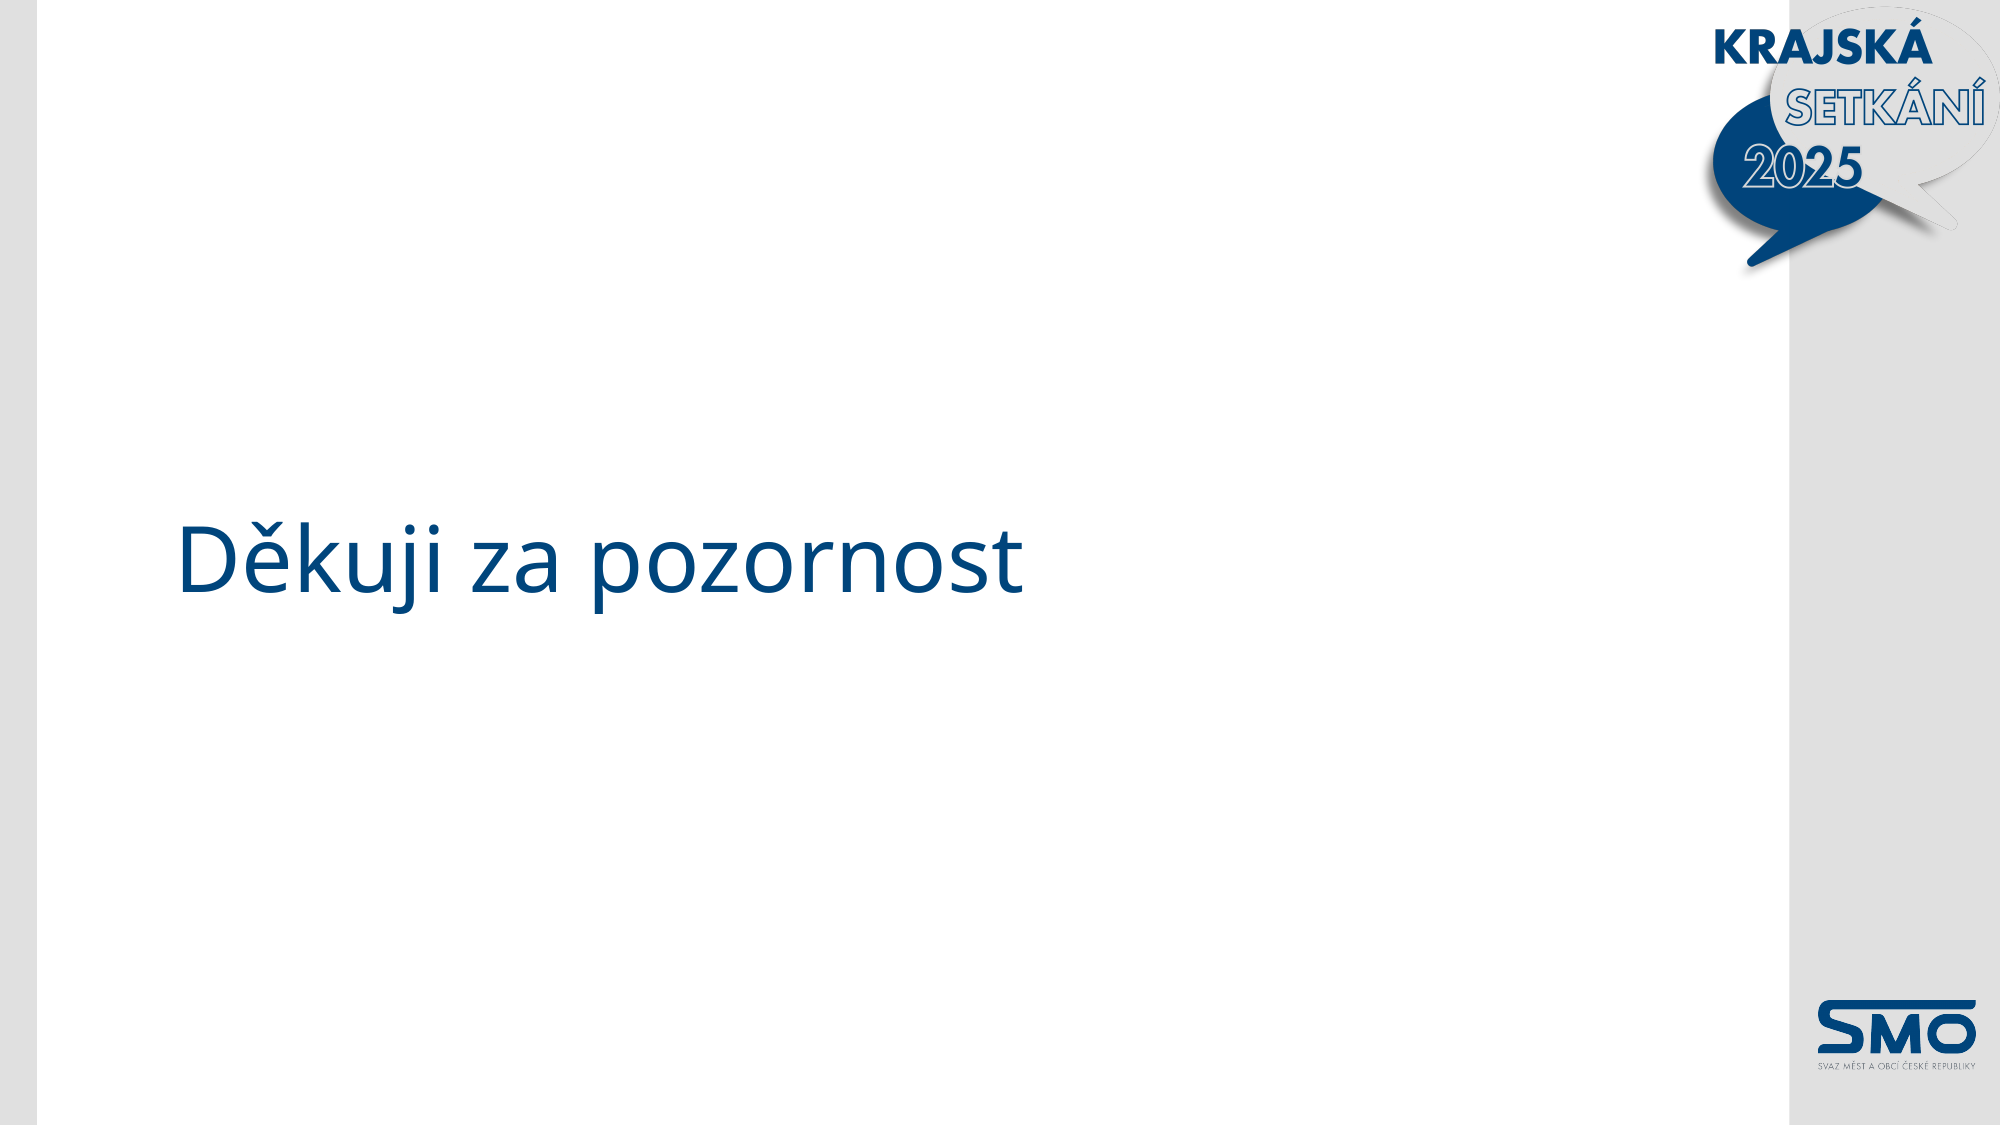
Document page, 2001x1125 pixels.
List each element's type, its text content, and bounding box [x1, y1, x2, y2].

picture [1818, 1000, 1976, 1070]
title Děkuji za pozornost [159, 453, 1560, 672]
picture [1697, 0, 2000, 303]
